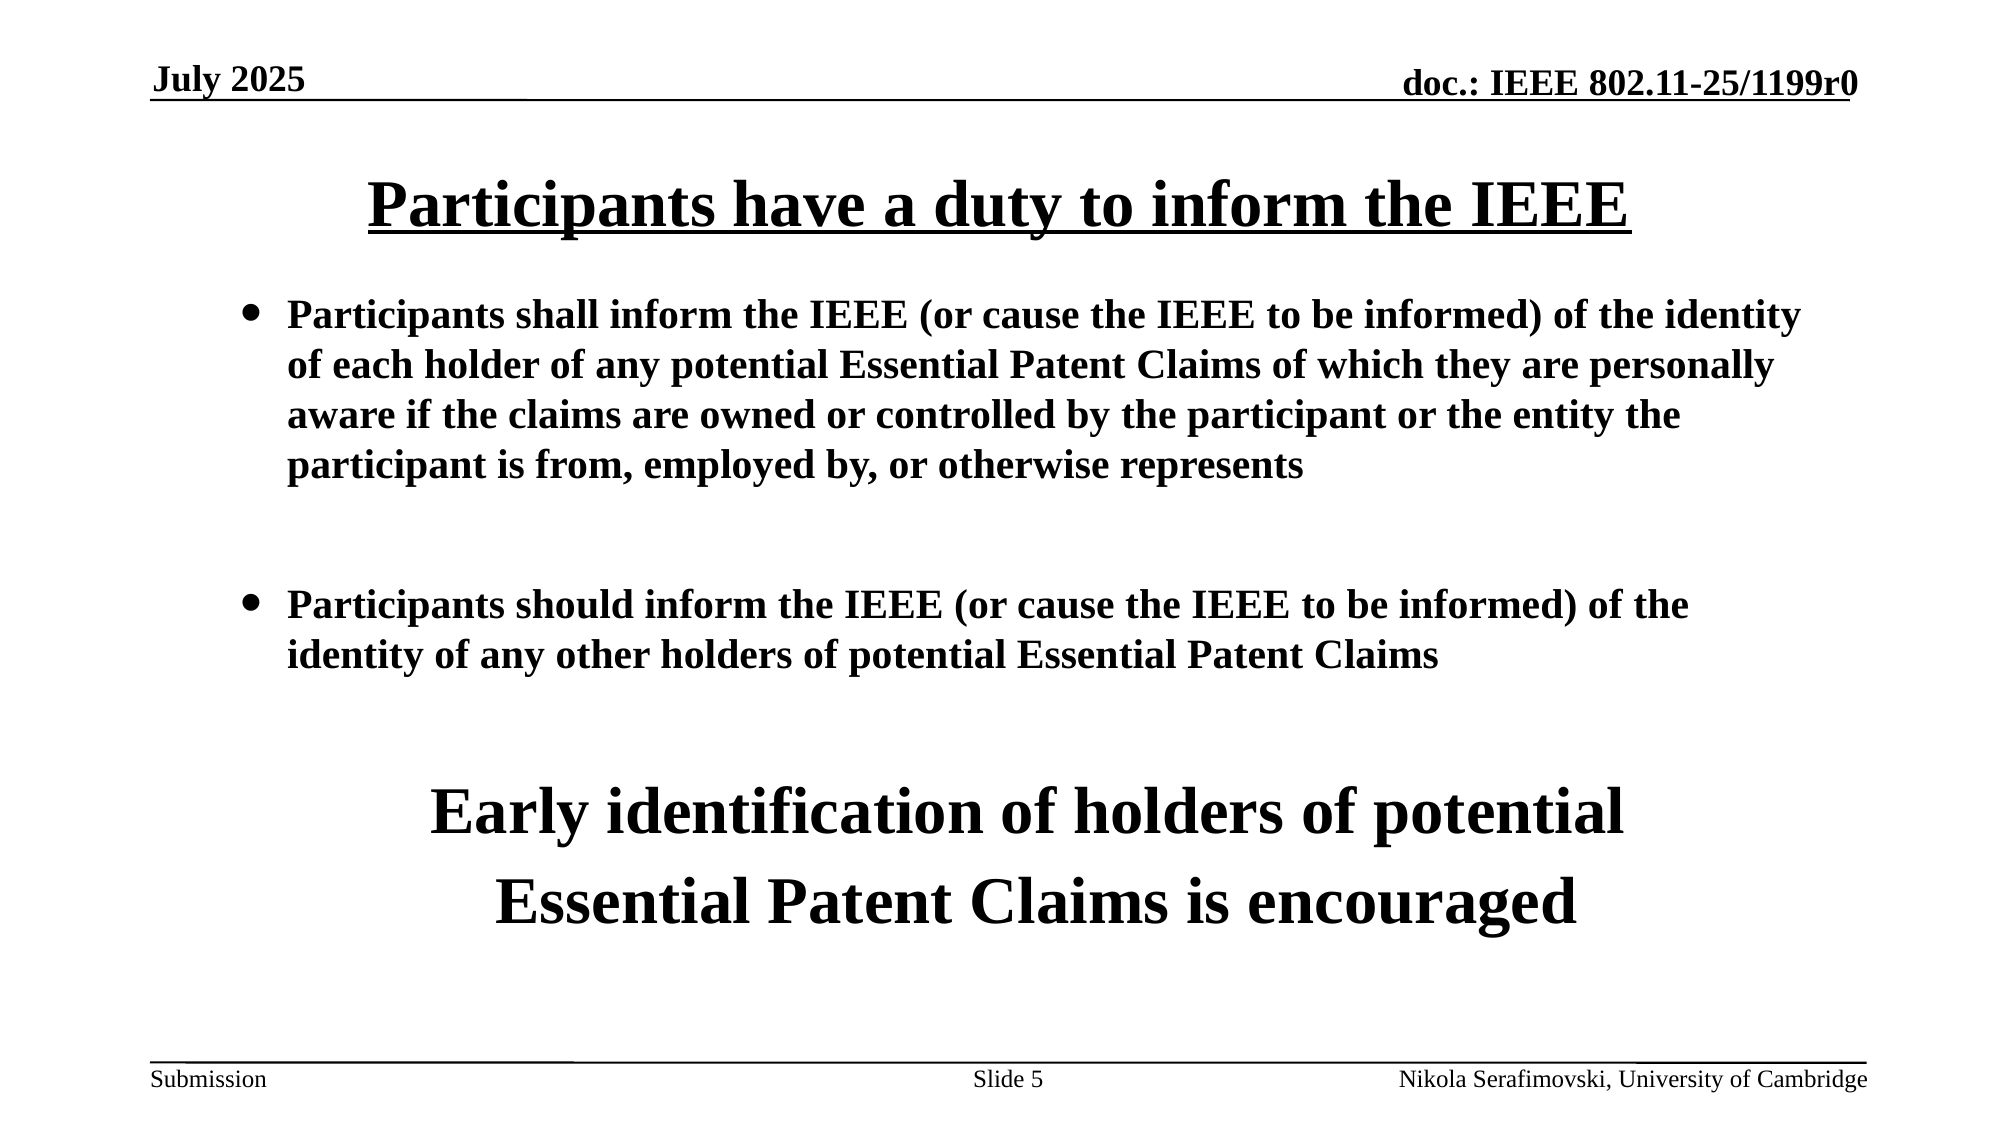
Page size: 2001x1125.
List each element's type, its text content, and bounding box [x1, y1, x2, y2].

footer Nikola Serafimovski, University of Cambridge [1171, 1061, 1869, 1093]
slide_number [152, 54, 563, 100]
slide_number Slide 5 [950, 1061, 1067, 1123]
list Participants shall inform the IEEE (or cause the IEEE to be informed) of the identity of each holder of any potential Essential Patent Claims of which they are personally aware if the claims are owned or controlled by the participant or the entity the participant is from, employed by, or otherwise represents Participants should inform the IEEE (or cause the IEEE to be informed) of the identity of any other holders of potential Essential Patent Claims Early identification of holders of potential Essential Patent Claims is encouraged [149, 278, 1850, 954]
title Participants have a duty to inform the IEEE [149, 112, 1850, 278]
